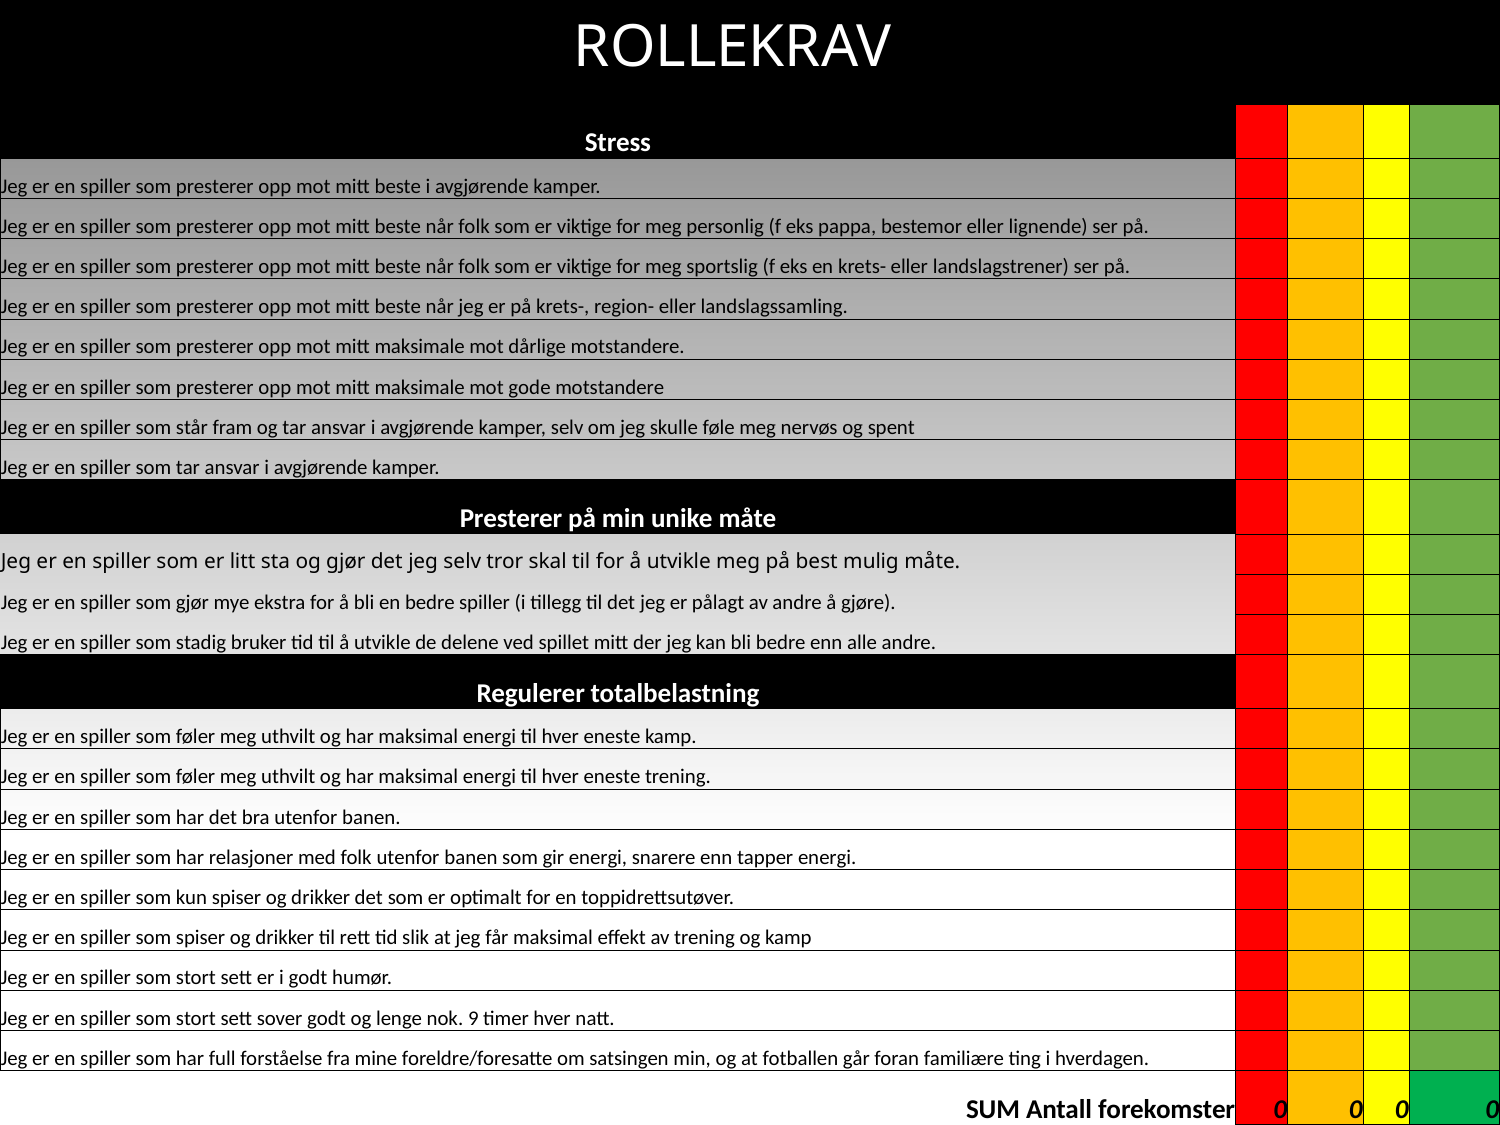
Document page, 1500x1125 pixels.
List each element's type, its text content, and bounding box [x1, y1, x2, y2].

table_cell [1288, 480, 1363, 534]
table_cell [1288, 199, 1363, 238]
table_cell [1410, 749, 1499, 789]
table_cell [1364, 400, 1409, 439]
table_cell [1236, 991, 1287, 1030]
table_cell [1236, 535, 1287, 574]
table_cell [1288, 870, 1363, 909]
table_cell Jeg er en spiller som føler meg uthvilt og har maksimal energi til hver eneste trening. [1, 749, 1235, 789]
table_cell [1364, 440, 1409, 479]
table_header [1236, 105, 1287, 158]
text_box Rollekrav [0, 0, 1500, 104]
table_cell [1364, 1031, 1409, 1070]
table_cell Jeg er en spiller som stadig bruker tid til å utvikle de delene ved spillet mitt der jeg kan bli bedre enn alle andre. [0, 614, 1235, 654]
table_cell [1364, 830, 1409, 869]
table_cell [1236, 575, 1287, 614]
table_cell [1410, 575, 1499, 614]
table_cell [1364, 159, 1409, 198]
table_cell [1288, 790, 1363, 829]
table_cell [1410, 360, 1499, 399]
table_cell [1410, 480, 1499, 534]
table_cell [1236, 910, 1287, 950]
table_header [1288, 105, 1363, 158]
table_cell [1236, 615, 1287, 654]
table_cell [1364, 991, 1409, 1030]
table_cell [1236, 951, 1287, 990]
table_cell [1288, 575, 1363, 614]
table_cell [1288, 951, 1363, 990]
table_cell Jeg er en spiller som stort sett sover godt og lenge nok. 9 timer hver natt. [1, 991, 1235, 1030]
table_cell Jeg er en spiller som tar ansvar i avgjørende kamper. [1, 440, 1235, 479]
table_cell [1410, 159, 1499, 198]
table_cell [1410, 400, 1499, 439]
table_cell [1410, 870, 1499, 909]
table_cell [1288, 400, 1363, 439]
table_cell [1410, 830, 1499, 869]
table_cell [1288, 159, 1363, 198]
table_cell [1410, 320, 1499, 359]
table_cell [1288, 239, 1363, 278]
table_cell 0 [1364, 1071, 1409, 1124]
table_cell [1364, 480, 1409, 534]
table_cell [1364, 360, 1409, 399]
table_cell [1236, 159, 1287, 198]
table_cell [1364, 615, 1409, 654]
table_cell [1410, 991, 1499, 1030]
table_cell [1236, 360, 1287, 399]
table_cell [1288, 709, 1363, 748]
table_cell [1364, 749, 1409, 789]
table_cell [1236, 709, 1287, 748]
table_cell [1236, 870, 1287, 909]
table_cell [1410, 951, 1499, 990]
table_cell Jeg er en spiller som stort sett er i godt humør. [1, 951, 1235, 990]
table_cell [1364, 870, 1409, 909]
table_cell [1364, 790, 1409, 829]
table_cell 0 [1236, 1071, 1287, 1124]
table_cell [1288, 320, 1363, 359]
table_cell [1288, 830, 1363, 869]
table_cell Jeg er en spiller som presterer opp mot mitt maksimale mot gode motstandere [1, 360, 1235, 399]
table_cell [1288, 655, 1363, 708]
table_cell [1364, 655, 1409, 708]
table_cell Jeg er en spiller som presterer opp mot mitt beste når folk som er viktige for meg sportslig (f eks en krets- eller landslagstrener) ser på. [1, 239, 1235, 278]
table_cell SUM Antall forekomster [0, 1071, 1235, 1125]
table_cell [1410, 790, 1499, 829]
table_cell Jeg er en spiller som er litt sta og gjør det jeg selv tror skal til for å utvikle meg på best mulig måte. [0, 534, 1235, 574]
table_cell [1236, 440, 1287, 479]
table_cell [1236, 199, 1287, 238]
table_cell [1236, 830, 1287, 869]
table_header [1364, 105, 1409, 158]
table_cell [1288, 279, 1363, 319]
table_cell [1236, 400, 1287, 439]
table_cell [1236, 749, 1287, 789]
table_cell [1364, 709, 1409, 748]
table_cell [1236, 480, 1287, 534]
table_cell [1364, 239, 1409, 278]
table_cell [1410, 910, 1499, 950]
table_cell Jeg er en spiller som har full forståelse fra mine foreldre/foresatte om satsingen min, og at fotballen går foran familiære ting i hverdagen. [1, 1031, 1235, 1070]
table_cell Regulerer totalbelastning [1, 655, 1235, 708]
table_cell [1364, 535, 1409, 574]
table_cell [1410, 239, 1499, 278]
table_cell [1236, 790, 1287, 829]
table_cell [1410, 655, 1499, 708]
table_cell [1410, 535, 1499, 574]
table_cell Jeg er en spiller som spiser og drikker til rett tid slik at jeg får maksimal effekt av trening og kamp [1, 910, 1235, 950]
table_cell Jeg er en spiller som har relasjoner med folk utenfor banen som gir energi, snarere enn tapper energi. [1, 830, 1235, 869]
table_cell [1288, 910, 1363, 950]
table_cell [1288, 749, 1363, 789]
table_cell [1364, 575, 1409, 614]
table_cell Jeg er en spiller som presterer opp mot mitt beste når folk som er viktige for meg personlig (f eks pappa, bestemor eller lignende) ser på. [1, 199, 1235, 238]
table_cell Jeg er en spiller som gjør mye ekstra for å bli en bedre spiller (i tillegg til det jeg er pålagt av andre å gjøre). [0, 574, 1235, 614]
table_header [1410, 105, 1499, 158]
table_cell [1410, 279, 1499, 319]
table_cell [1364, 199, 1409, 238]
table_cell Jeg er en spiller som presterer opp mot mitt beste når jeg er på krets-, region- eller landslagssamling. [1, 279, 1235, 319]
table_cell [1410, 709, 1499, 748]
table_cell Jeg er en spiller som presterer opp mot mitt beste i avgjørende kamper. [1, 159, 1235, 198]
table_header Stress [1, 105, 1235, 158]
table_cell Jeg er en spiller som står fram og tar ansvar i avgjørende kamper, selv om jeg skulle føle meg nervøs og spent [1, 400, 1235, 439]
table_cell 0 [1288, 1071, 1363, 1124]
table_cell [1410, 440, 1499, 479]
table_cell [1364, 951, 1409, 990]
table_cell [1236, 320, 1287, 359]
table_cell [1410, 1031, 1499, 1070]
table_cell [1288, 991, 1363, 1030]
table_cell [1364, 910, 1409, 950]
table_cell [1288, 615, 1363, 654]
table_cell Presterer på min unike måte [0, 480, 1235, 534]
table_cell Jeg er en spiller som føler meg uthvilt og har maksimal energi til hver eneste kamp. [1, 709, 1235, 748]
table_cell Jeg er en spiller som presterer opp mot mitt maksimale mot dårlige motstandere. [1, 320, 1235, 359]
table_cell [1236, 655, 1287, 708]
table_cell [1288, 535, 1363, 574]
table_cell [1410, 615, 1499, 654]
table_cell [1288, 440, 1363, 479]
table_cell 0 [1410, 1071, 1499, 1124]
table_cell [1236, 239, 1287, 278]
table_cell [1288, 1031, 1363, 1070]
table_cell [1364, 320, 1409, 359]
table_cell [1236, 1031, 1287, 1070]
table_cell [1410, 199, 1499, 238]
table_cell Jeg er en spiller som kun spiser og drikker det som er optimalt for en toppidrettsutøver. [1, 870, 1235, 909]
table_cell [1288, 360, 1363, 399]
table_cell [1364, 279, 1409, 319]
table_cell [1236, 279, 1287, 319]
table_cell Jeg er en spiller som har det bra utenfor banen. [1, 790, 1235, 829]
